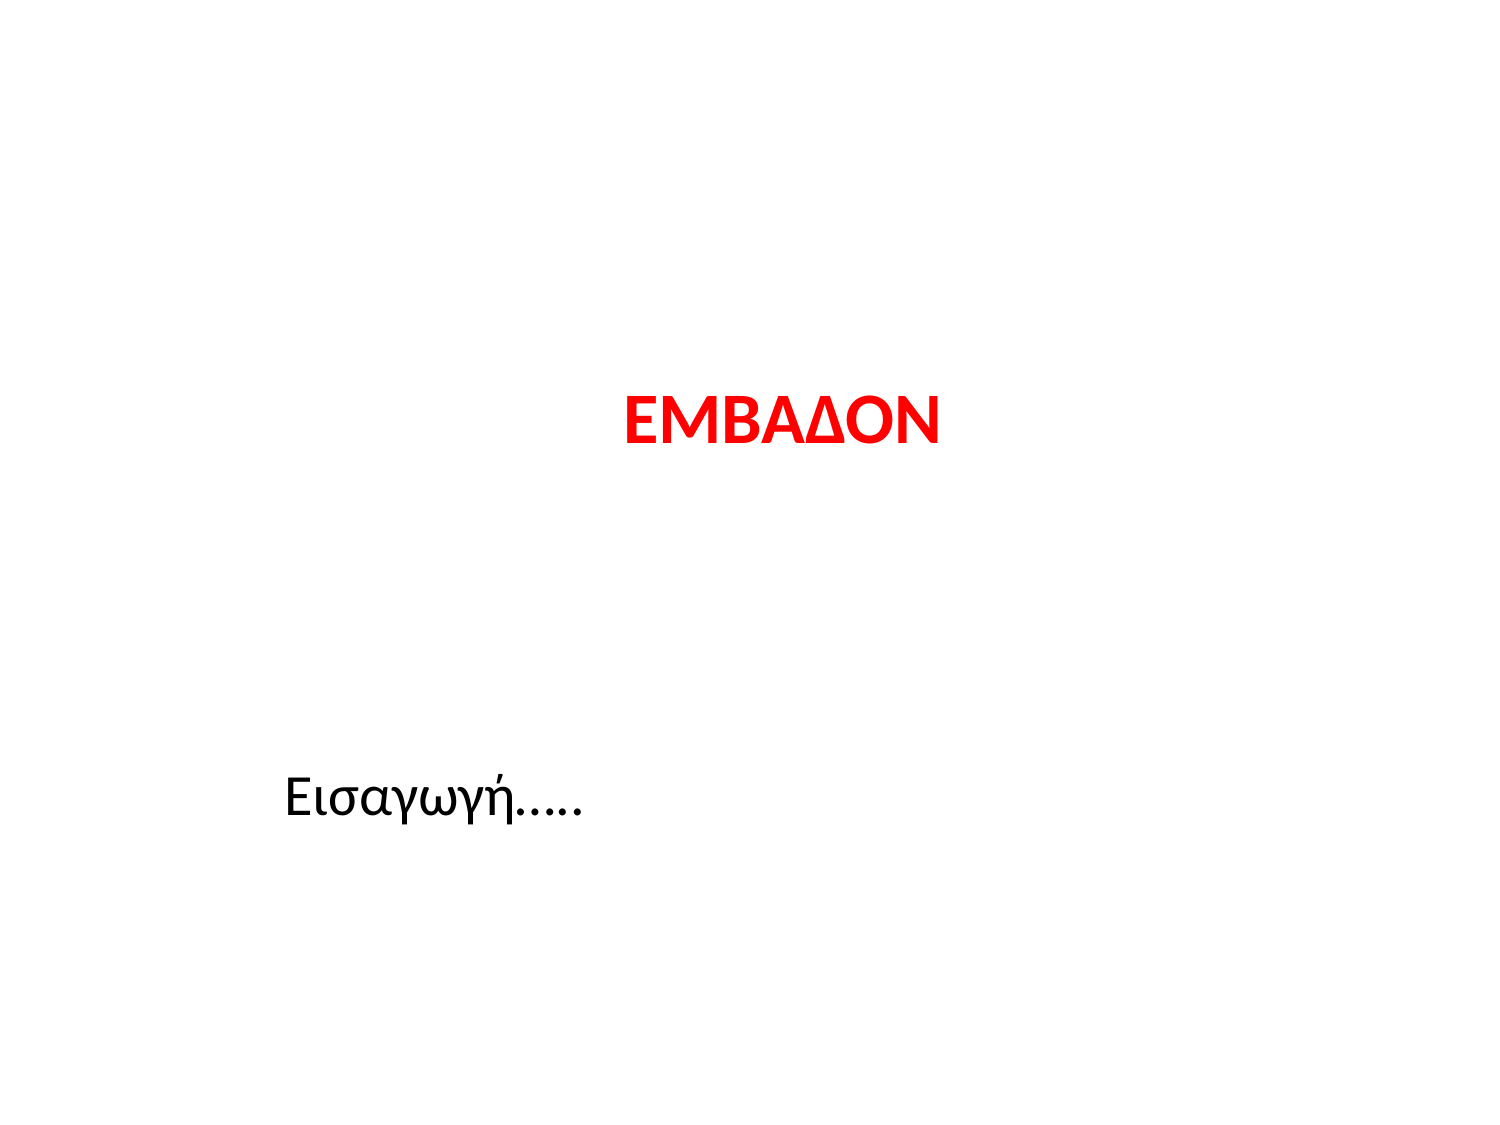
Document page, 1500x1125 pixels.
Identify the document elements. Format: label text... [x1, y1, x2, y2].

text_box Εισαγωγή….. [269, 750, 1313, 835]
title ΕΜΒΑΔΟΝ [65, 363, 1500, 530]
